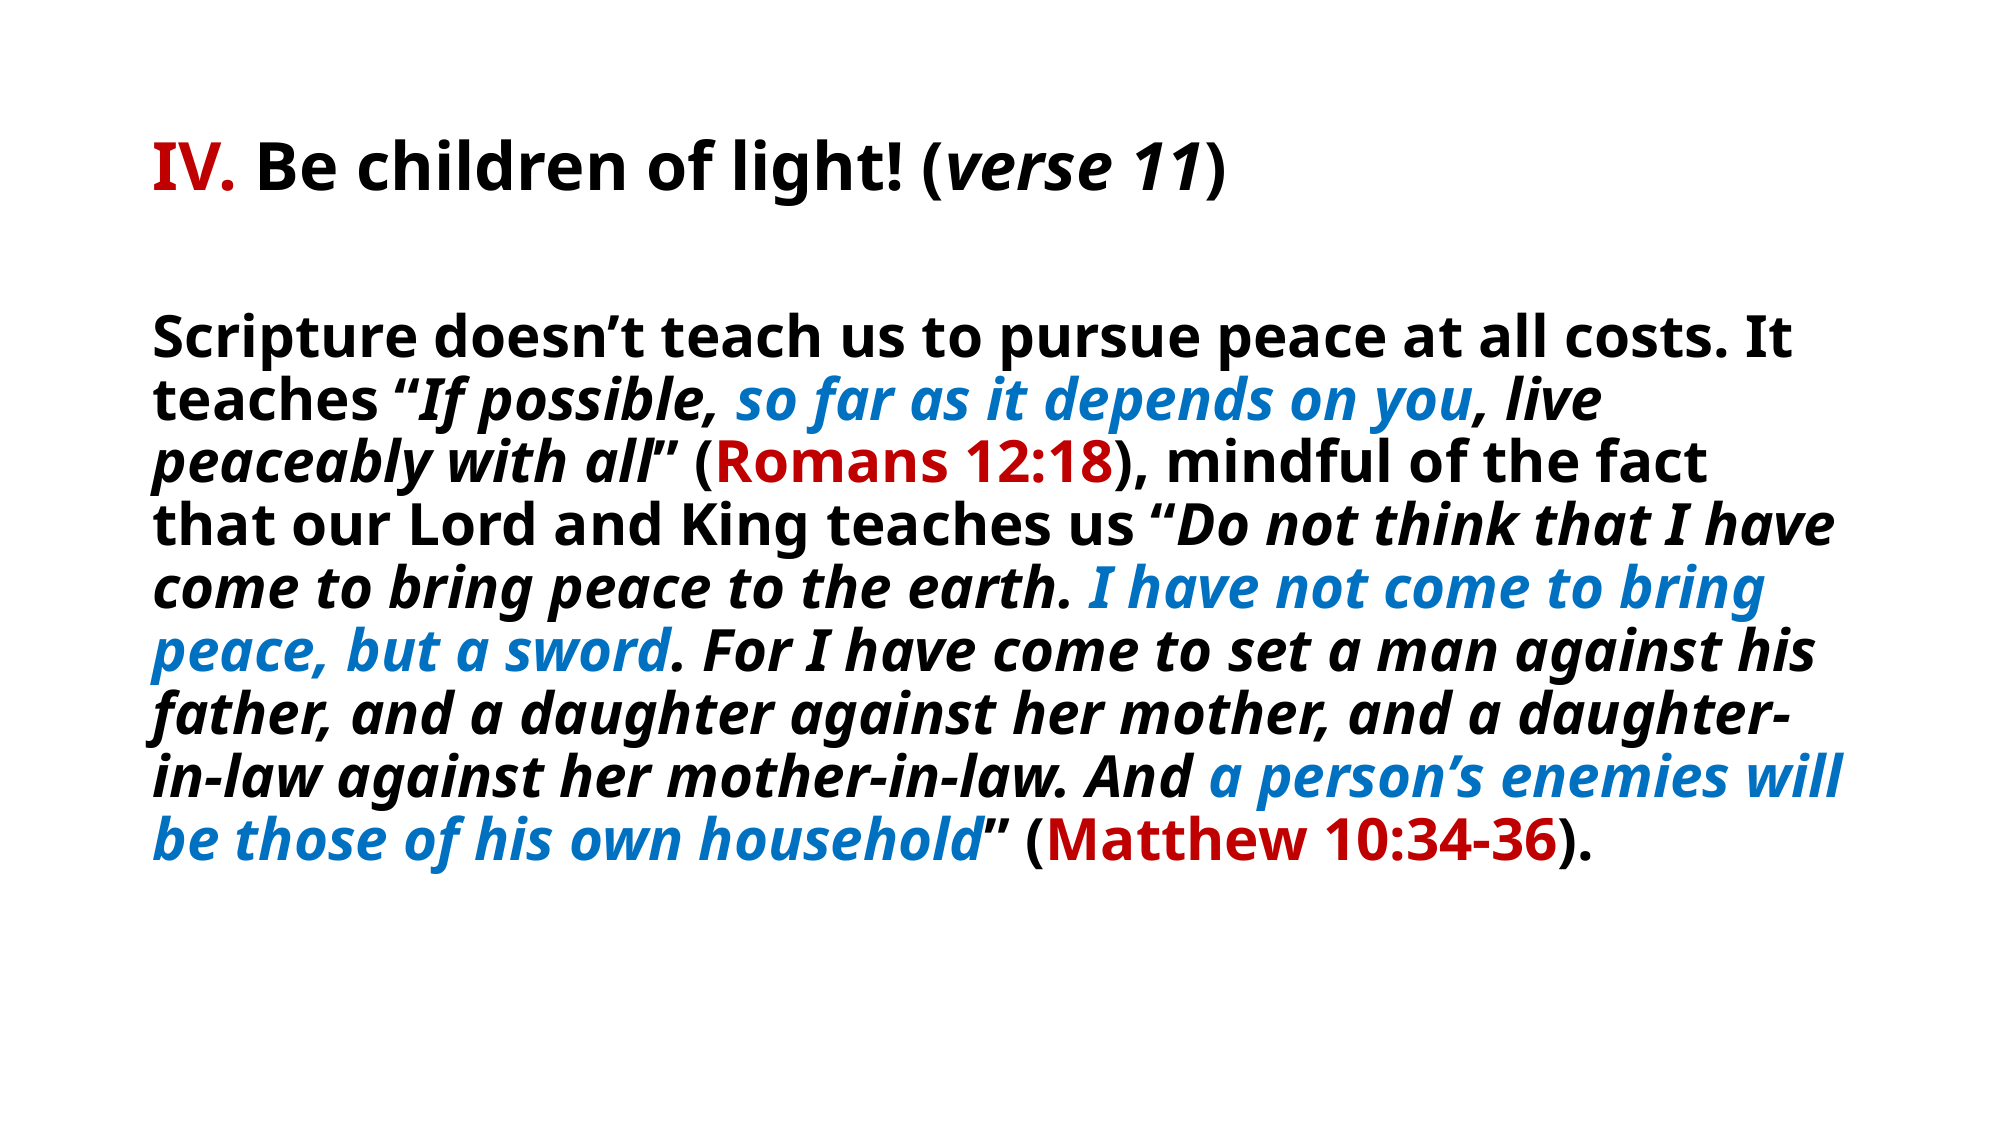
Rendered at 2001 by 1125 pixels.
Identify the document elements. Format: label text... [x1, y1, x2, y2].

list Scripture doesn’t teach us to pursue peace at all costs. It teaches “If possible, so far as it depends on you, live peaceably with all” (Romans 12:18), mindful of the fact that our Lord and King teaches us “Do not think that I have come to bring peace to the earth. I have not come to bring peace, but a sword. For I have come to set a man against his father, and a daughter against her mother, and a daughter-in-law against her mother-in-law. And a person’s enemies will be those of his own household” (Matthew 10:34-36). [137, 299, 1863, 1014]
title IV. Be children of light! (verse 11) [137, 59, 1863, 278]
